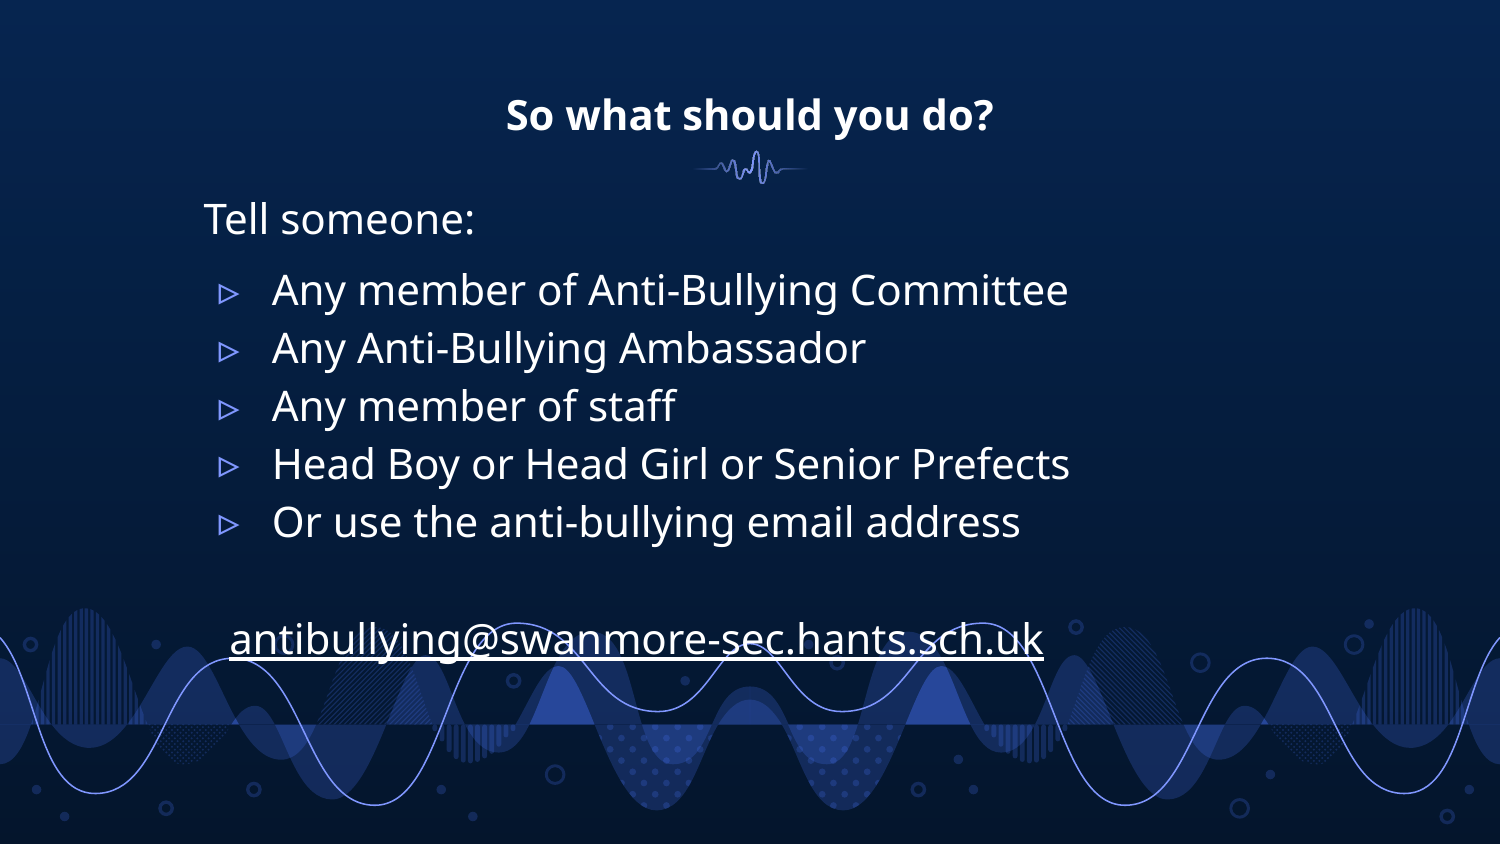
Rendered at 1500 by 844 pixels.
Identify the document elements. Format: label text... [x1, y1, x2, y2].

list Tell someone: Any member of Anti-Bullying Committee Any Anti-Bullying Ambassador Any member of staff Head Boy or Head Girl or Senior Prefects Or use the anti-bullying email address antibullying@swanmore-sec.hants.sch.uk [203, 184, 1297, 673]
title So what should you do? [203, 74, 1297, 140]
